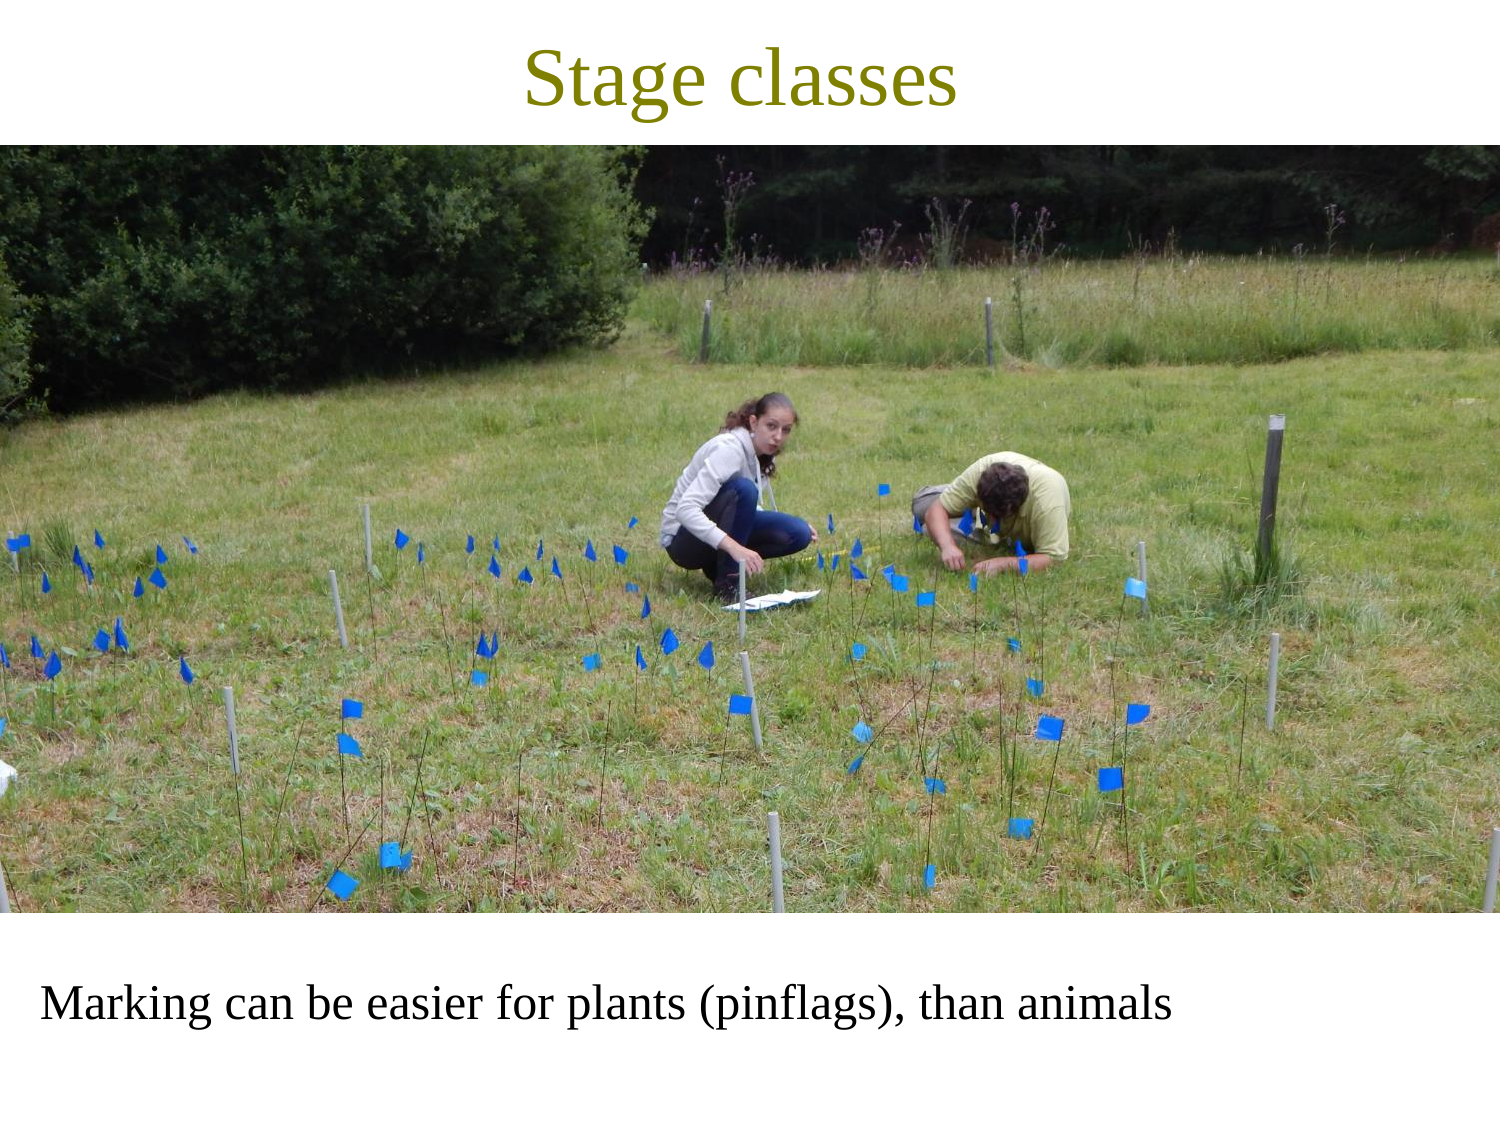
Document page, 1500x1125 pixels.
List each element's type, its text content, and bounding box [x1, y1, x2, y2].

picture [0, 145, 1500, 913]
text_box Marking can be easier for plants (pinflags), than animals [24, 962, 1413, 1038]
text_box Stage classes [103, 15, 1379, 133]
